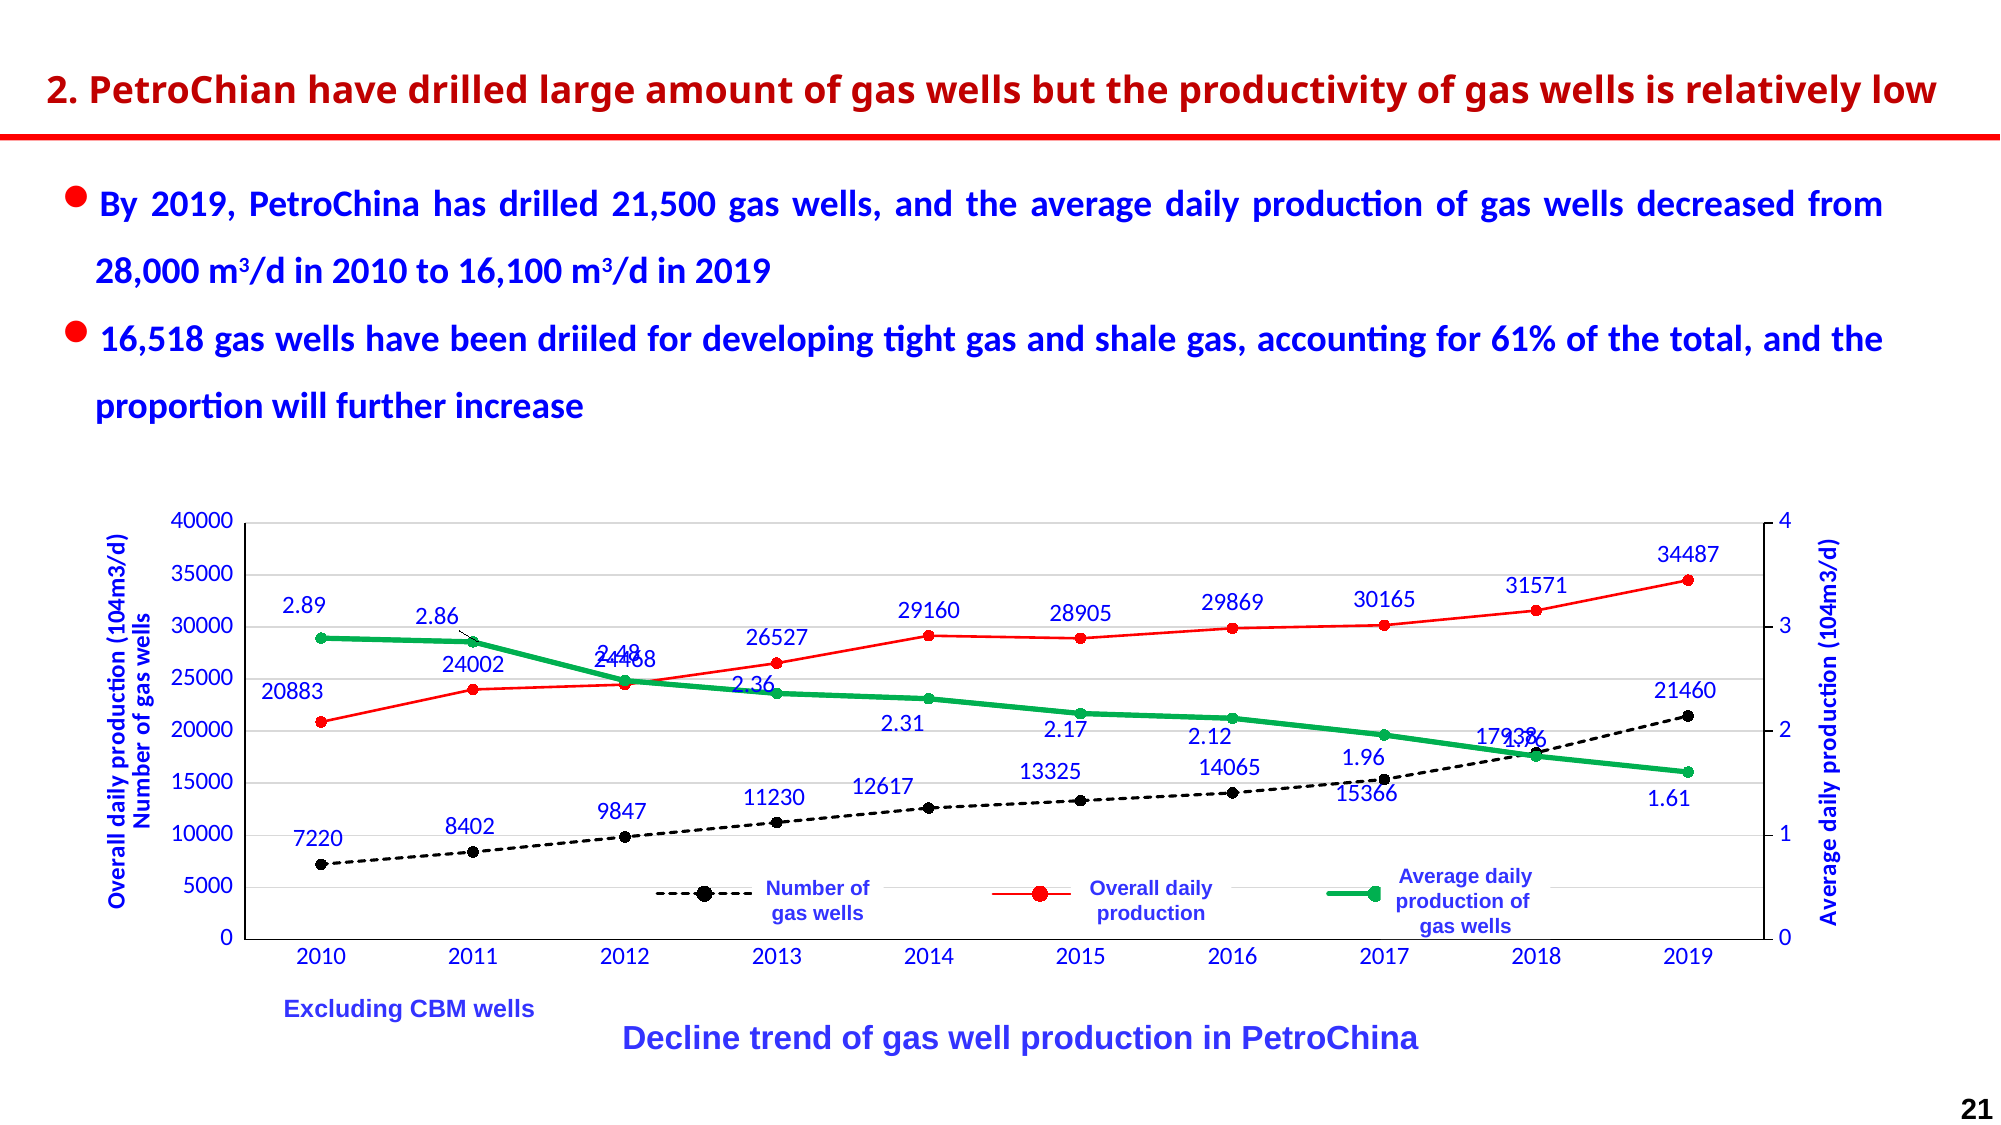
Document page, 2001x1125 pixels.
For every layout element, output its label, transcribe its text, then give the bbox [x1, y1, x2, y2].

text_box Decline trend of gas well production in PetroChina [539, 1015, 1503, 1068]
text_box Excluding CBM wells [252, 1015, 539, 1027]
text_box 2. PetroChian have drilled large amount of gas wells but the productivity of gas wells is relatively low [31, 47, 1992, 176]
text_box By 2019, PetroChina has drilled 21,500 gas wells, and the average daily production of gas wells decreased from 28,000 m3/d in 2010 to 16,100 m3/d in 2019 16,518 gas wells have been driiled for developing tight gas and shale gas, accounting for 61% of the total, and the proportion will further increase [47, 148, 1900, 453]
chart [89, 503, 1875, 1005]
